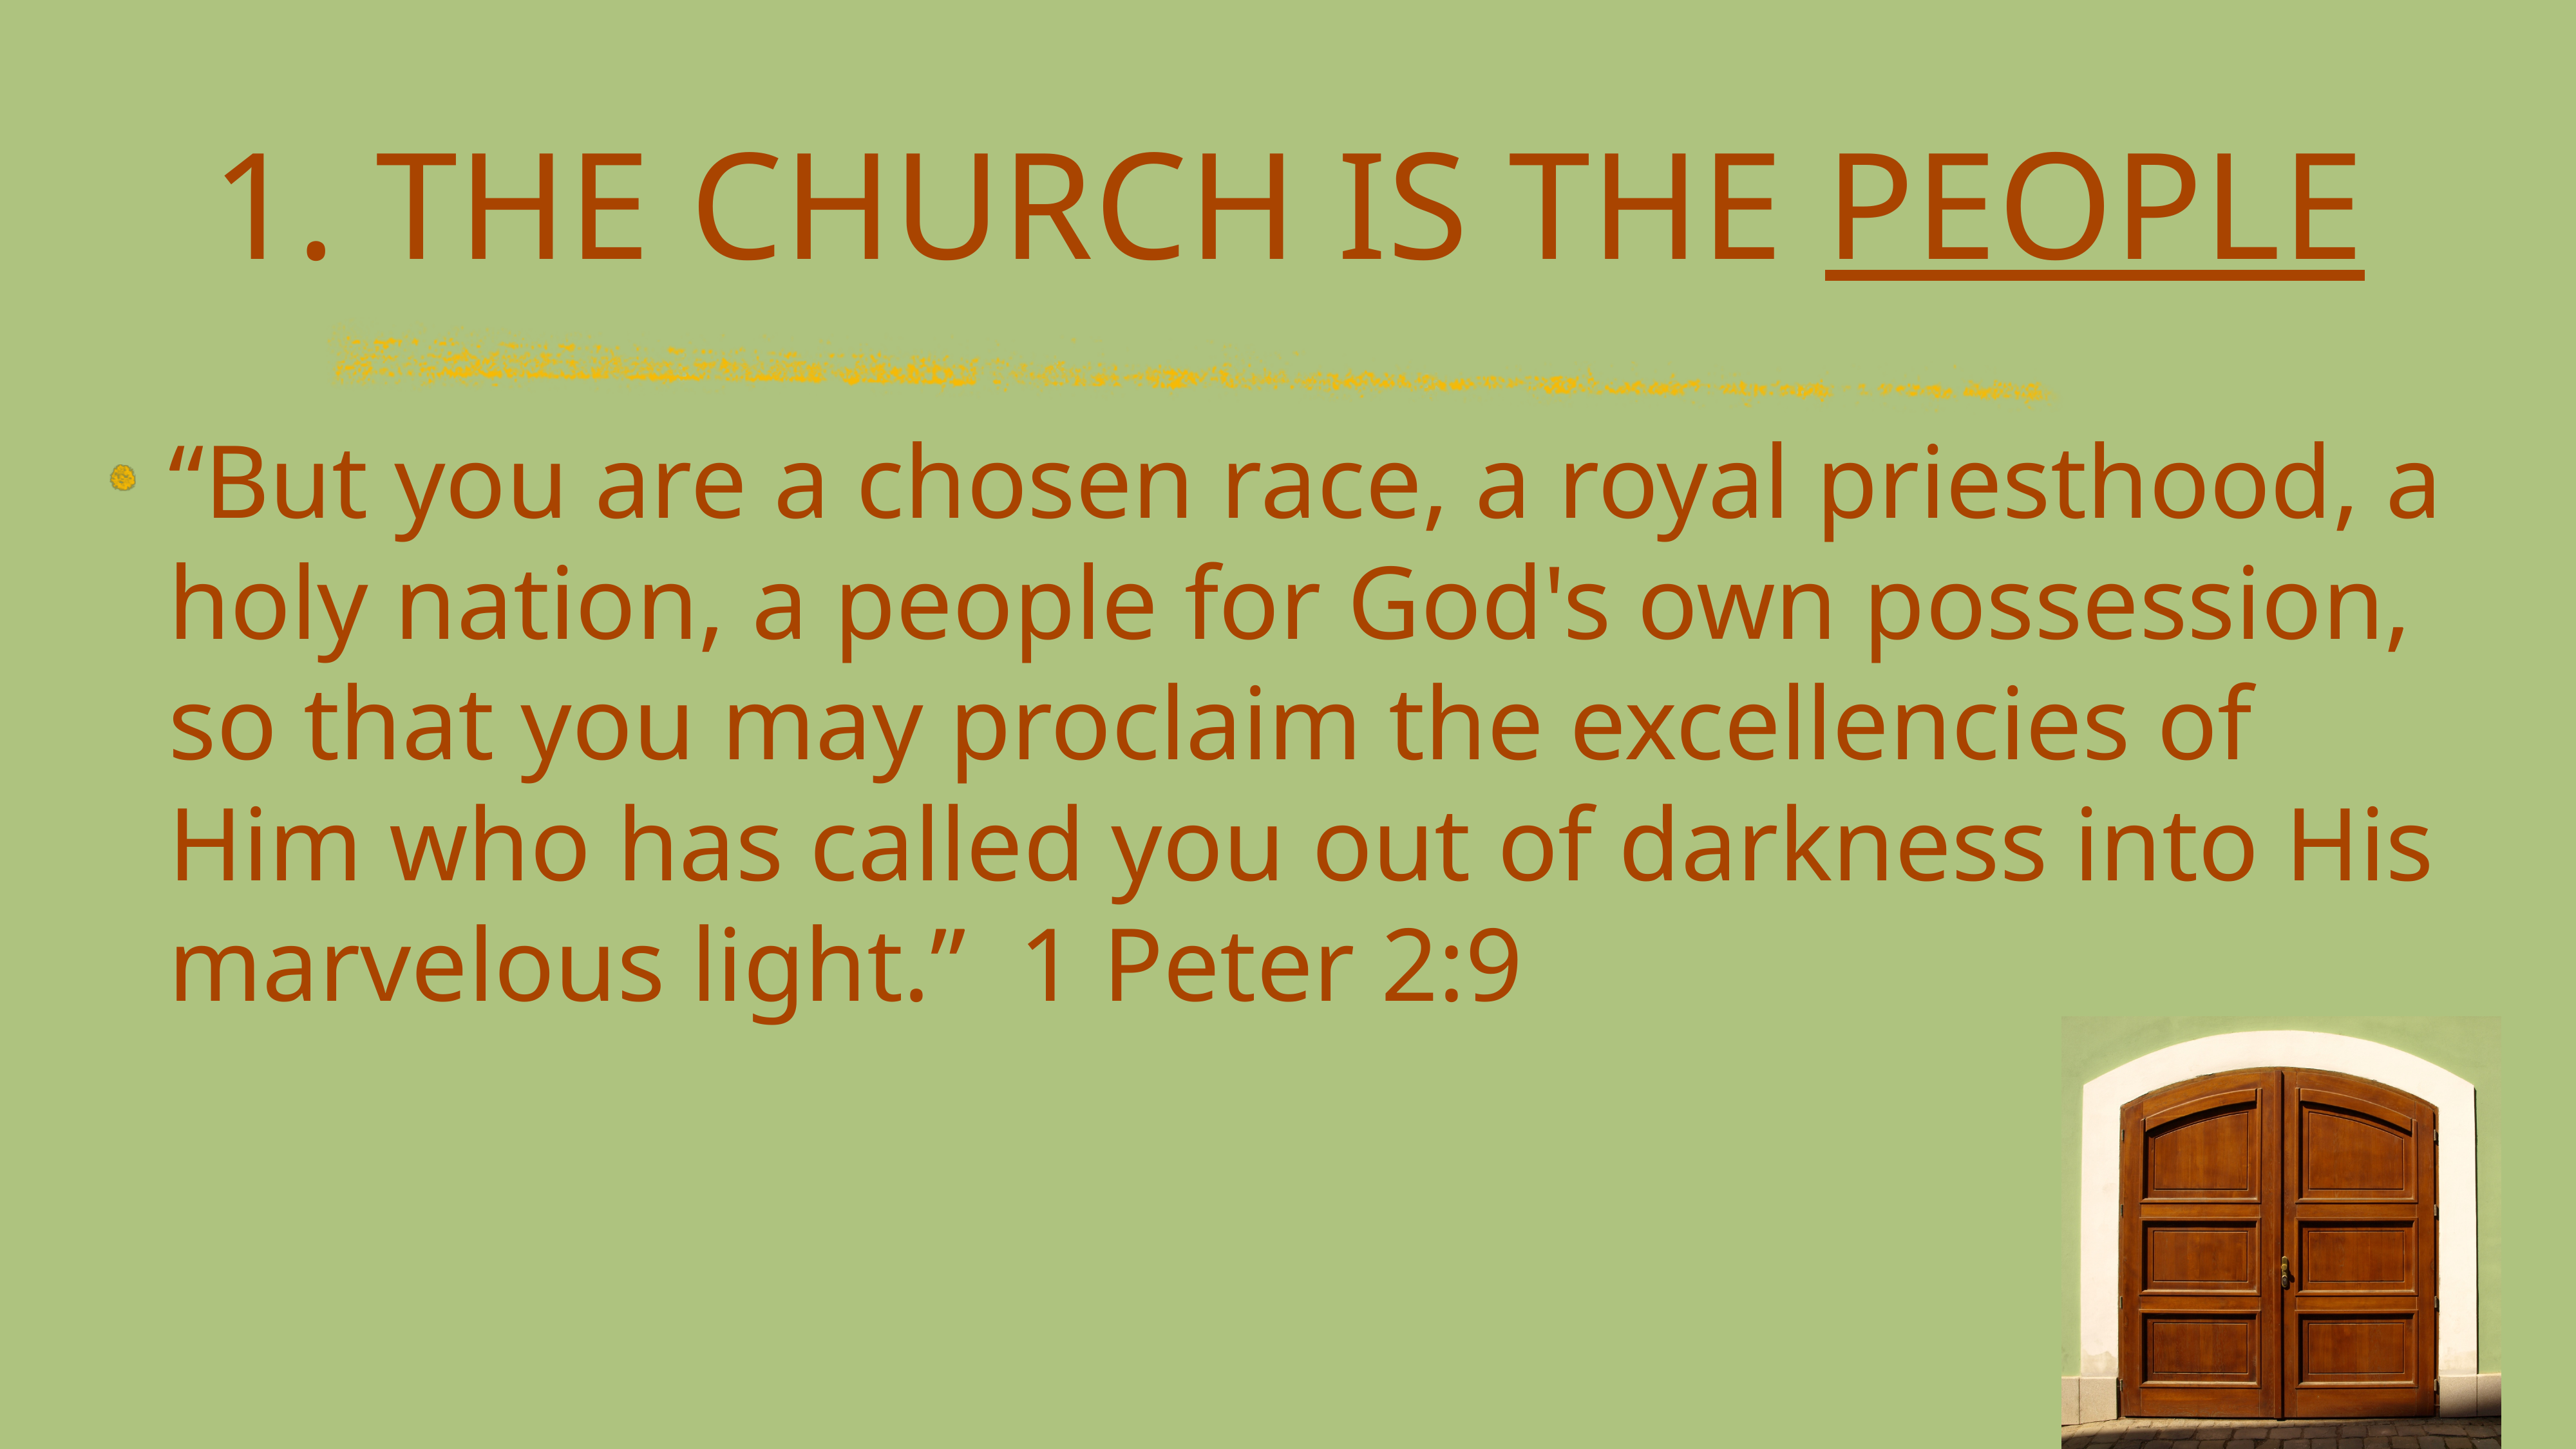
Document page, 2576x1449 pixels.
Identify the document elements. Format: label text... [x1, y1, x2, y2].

picture [2061, 1016, 2502, 1449]
list “But you are a chosen race, a royal priesthood, a holy nation, a people for God's own possession, so that you may proclaim the excellencies of Him who has called you out of darkness into His marvelous light.” 1 Peter 2:9 [101, 410, 2475, 1260]
picture [109, 464, 136, 491]
title 1. The Church is the People [85, 44, 2491, 355]
picture [321, 355, 2065, 410]
